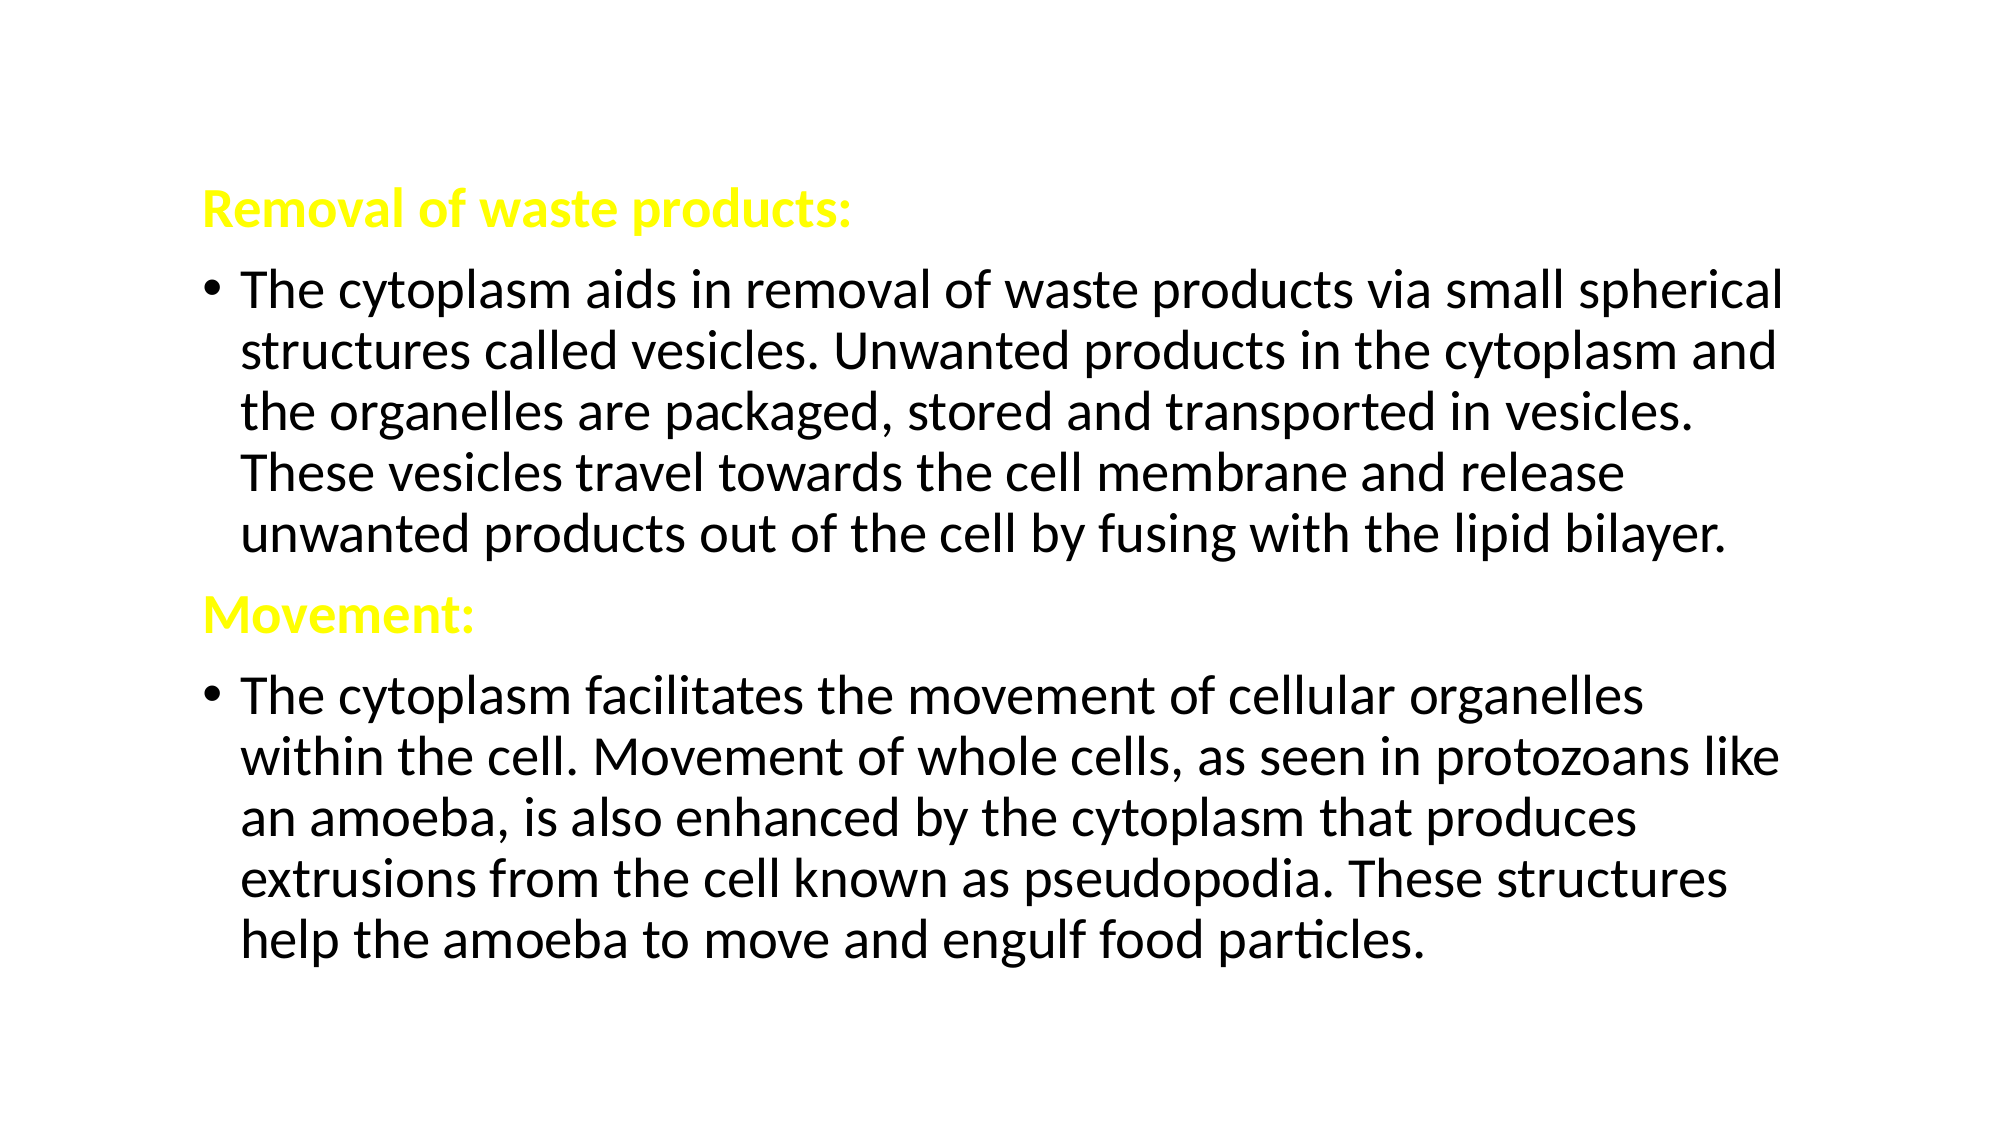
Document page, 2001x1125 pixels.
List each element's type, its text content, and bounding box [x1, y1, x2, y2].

list Removal of waste products: The cytoplasm aids in removal of waste products via small spherical structures called vesicles. Unwanted products in the cytoplasm and the organelles are packaged, stored and transported in vesicles. These vesicles travel towards the cell membrane and release unwanted products out of the cell by fusing with the lipid bilayer. Movement: The cytoplasm facilitates the movement of cellular organelles within the cell. Movement of whole cells, as seen in protozoans like an amoeba, is also enhanced by the cytoplasm that produces extrusions from the cell known as pseudopodia. These structures help the amoeba to move and engulf food particles. [187, 170, 1813, 1031]
